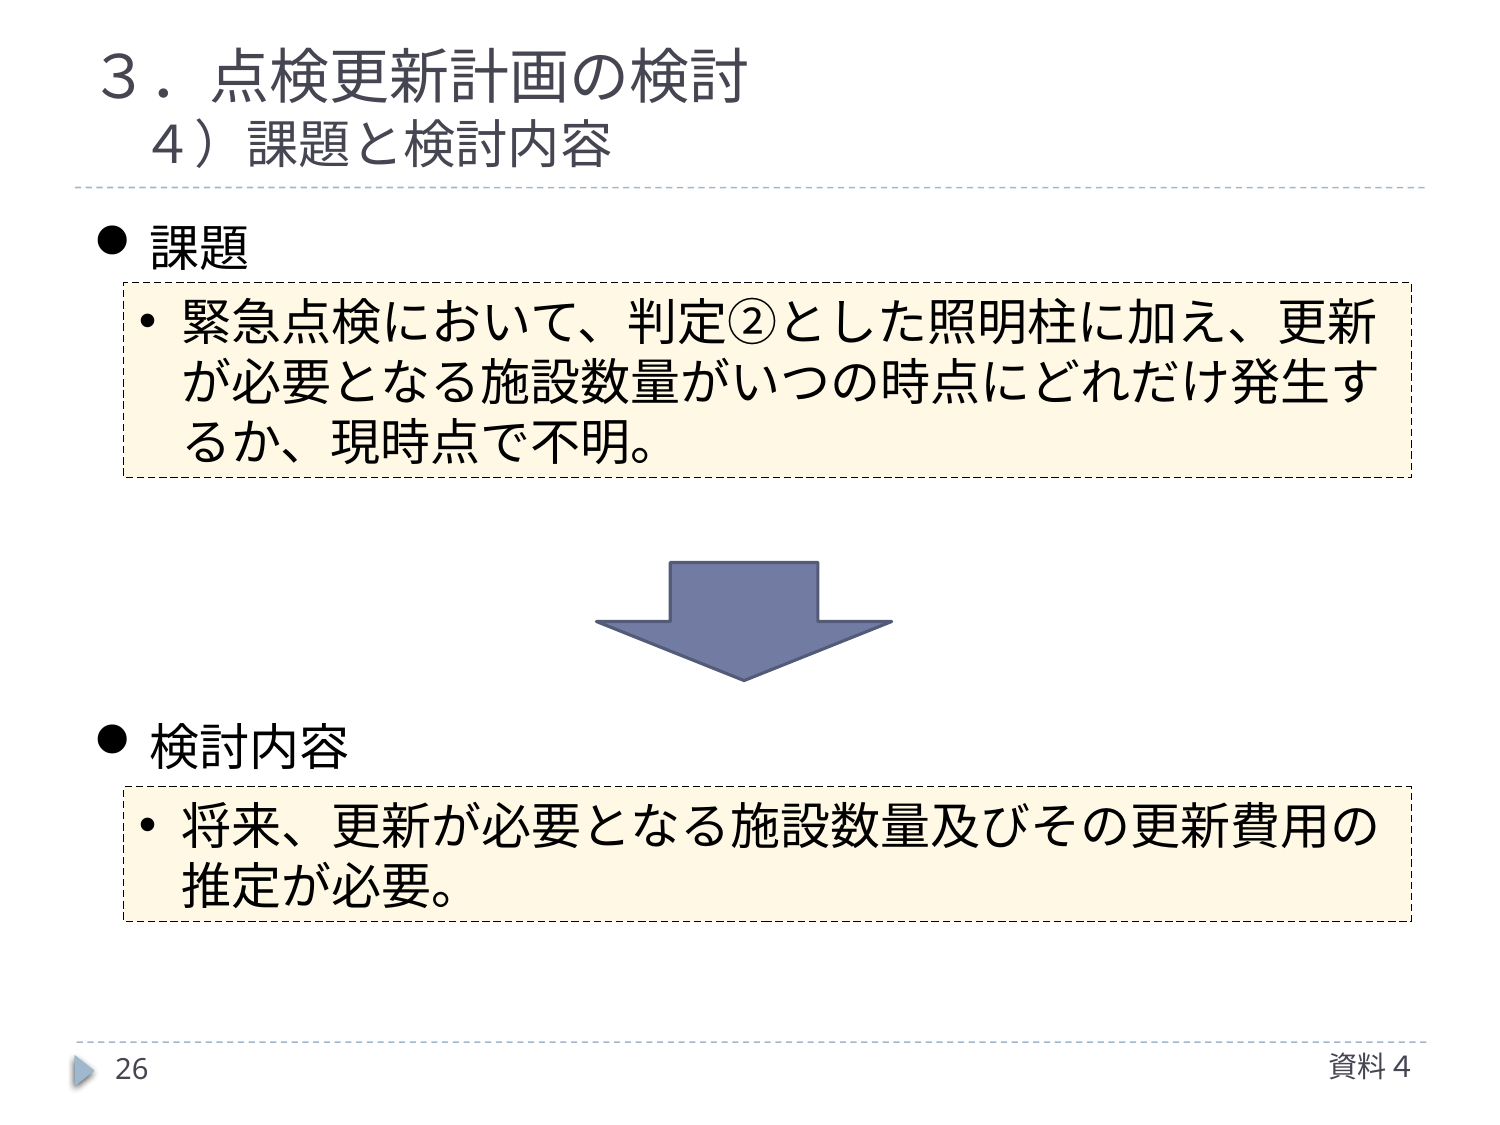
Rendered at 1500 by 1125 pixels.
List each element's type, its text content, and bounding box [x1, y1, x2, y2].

text_box 緊急点検において、判定②とした照明柱に加え、更新が必要となる施設数量がいつの時点にどれだけ発生するか、現時点で不明。 [123, 284, 1412, 478]
text_box 検討内容 [78, 707, 1430, 783]
title ３．点検更新計画の検討 ４）課題と検討内容 [75, 30, 1425, 181]
slide_number 26 [100, 1042, 426, 1103]
footer 資料４ [856, 1040, 1432, 1101]
text_box [594, 560, 894, 683]
text_box 課題 [78, 208, 1430, 284]
text_box 将来、更新が必要となる施設数量及びその更新費用の推定が必要。 [123, 786, 1412, 922]
